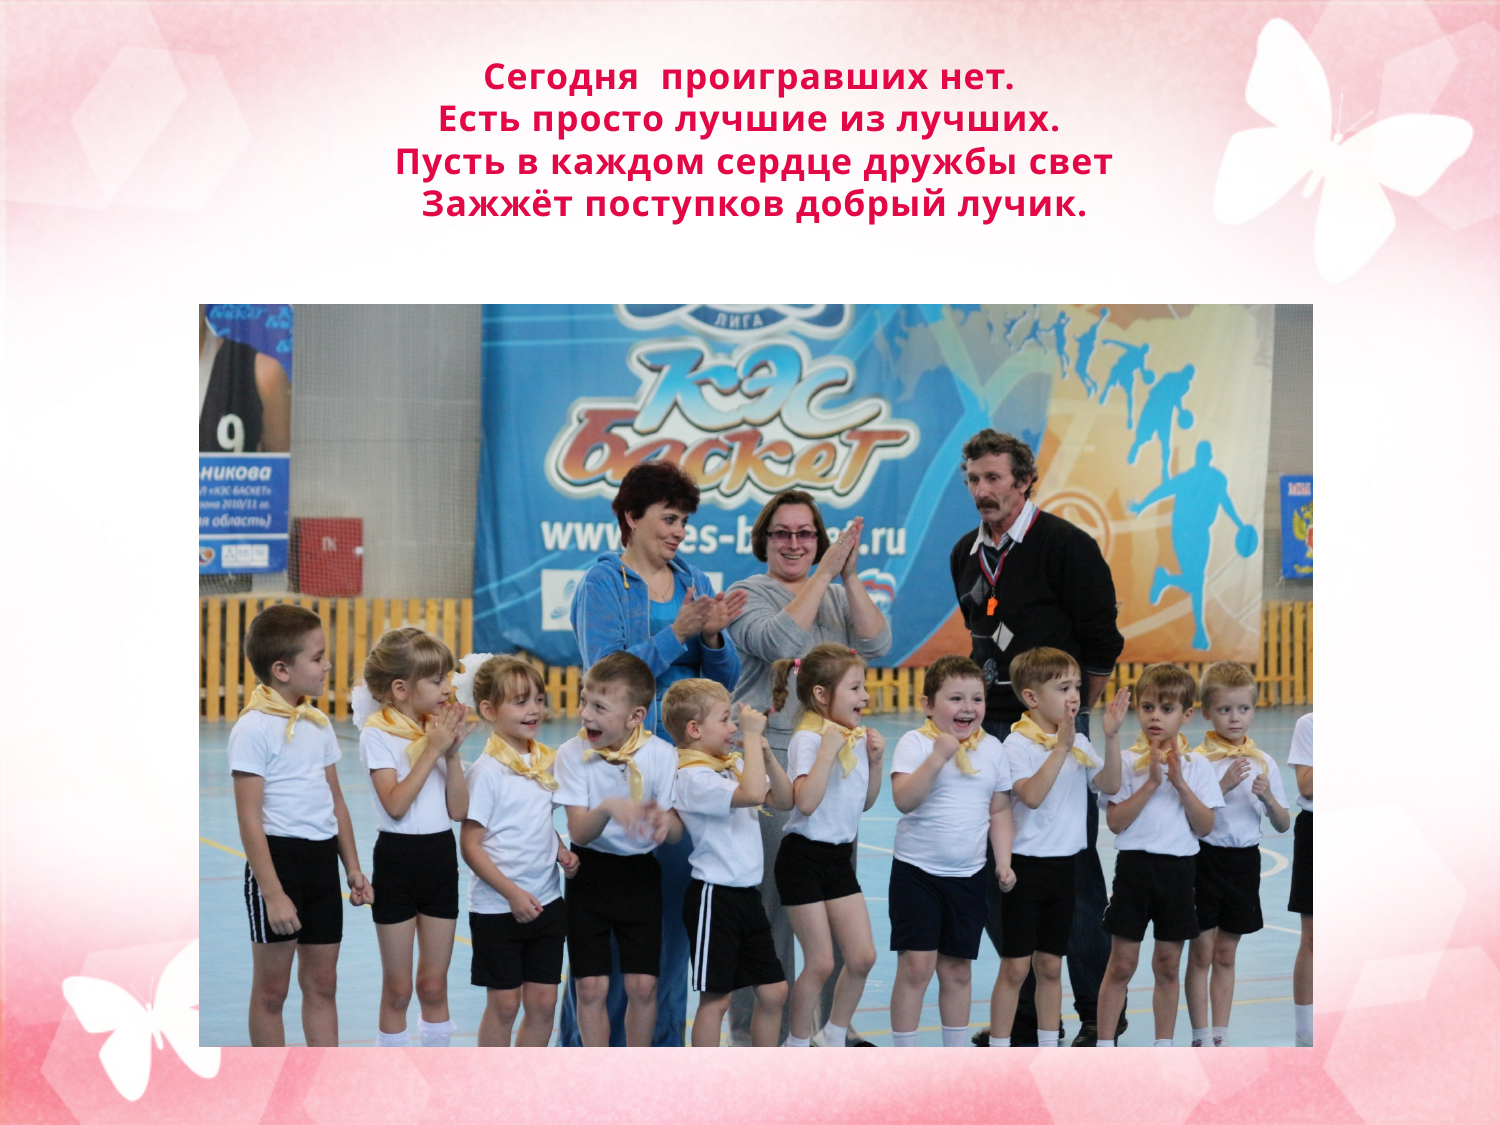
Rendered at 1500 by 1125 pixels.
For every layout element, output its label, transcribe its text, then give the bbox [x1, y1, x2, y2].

title Сегодня проигравших нет. Есть просто лучшие из лучших. Пусть в каждом сердце дружбы свет Зажжёт поступков добрый лучик. [75, 45, 1425, 233]
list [199, 304, 1313, 1048]
picture [0, 0, 1500, 1125]
